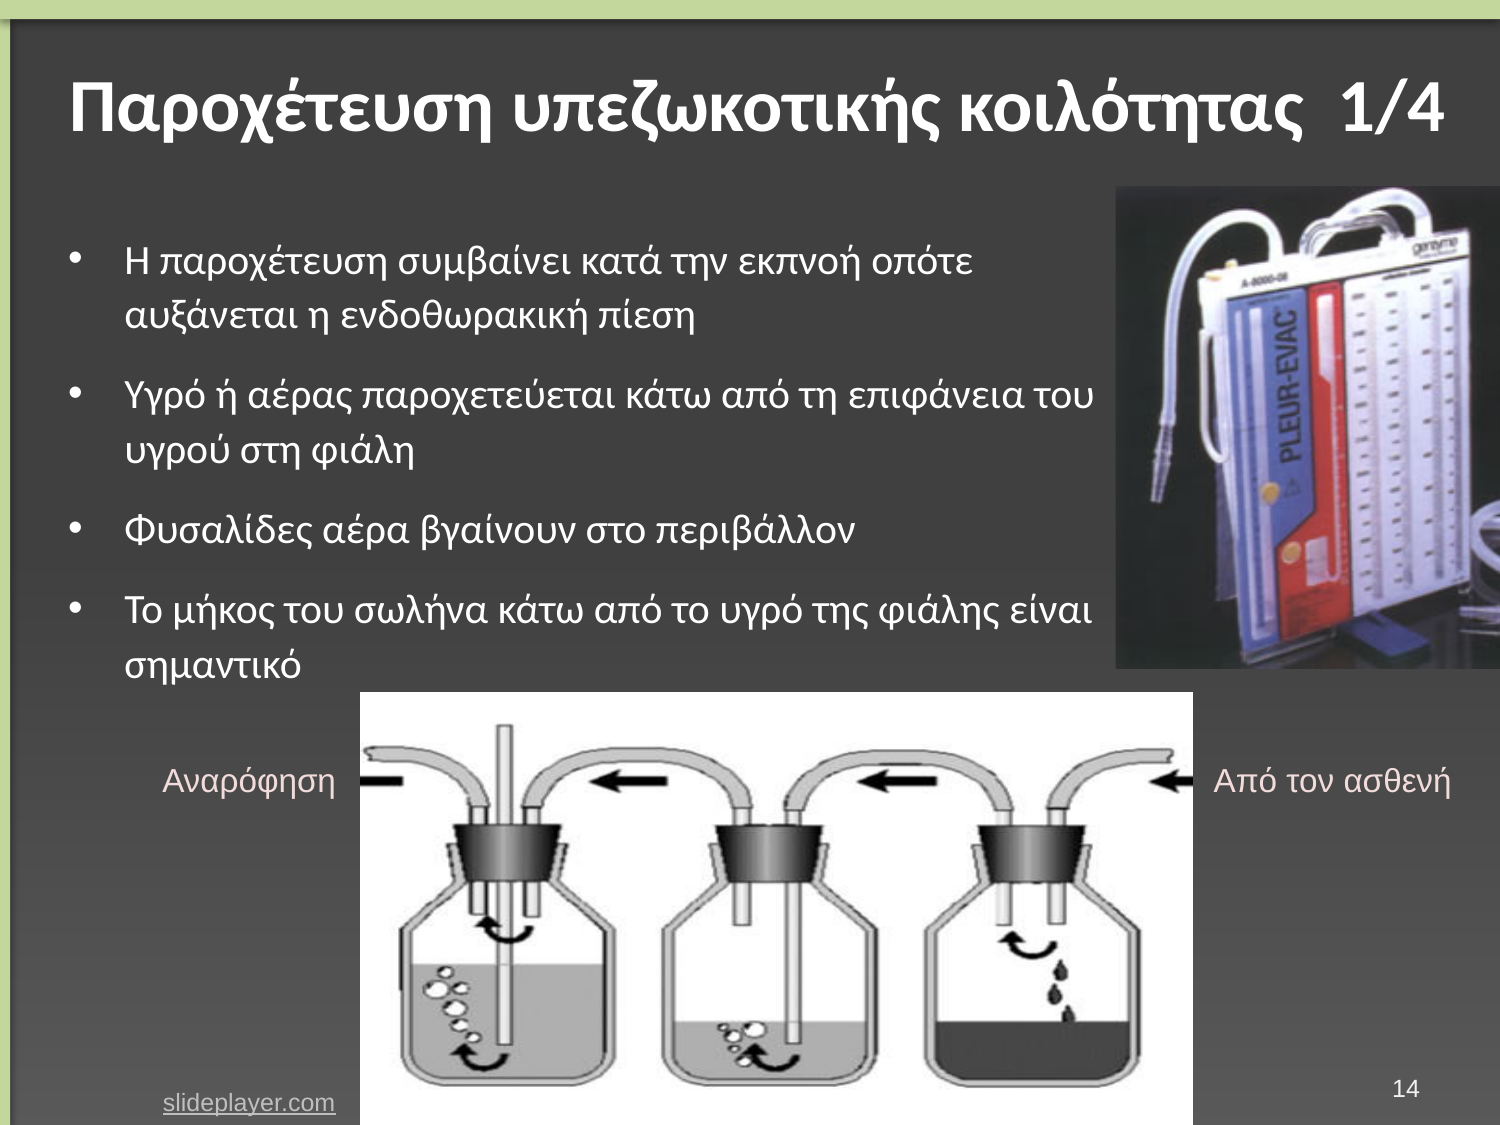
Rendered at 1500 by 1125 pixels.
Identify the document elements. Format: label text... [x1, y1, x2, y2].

title Παροχέτευση υπεζωκοτικής κοιλότητας 1/4 [10, 19, 1500, 185]
text_box Αναρόφηση [147, 751, 354, 807]
slide_number 13 [1198, 1057, 1436, 1118]
picture [359, 691, 1194, 1125]
list Η παροχέτευση συμβαίνει κατά την εκπνοή οπότε αυξάνεται η ενδοθωρακική πίεση Υγρό ή αέρας παροχετεύεται κάτω από τη επιφάνεια του υγρού στη φιάλη Φυσαλίδες αέρα βγαίνουν στο περιβάλλον Το μήκος του σωλήνα κάτω από το υγρό της φιάλης είναι σημαντικό [53, 219, 1117, 693]
text_box slideplayer.com [148, 1079, 351, 1125]
text_box Από τον ασθενή [1198, 751, 1471, 807]
picture [1115, 186, 1500, 669]
